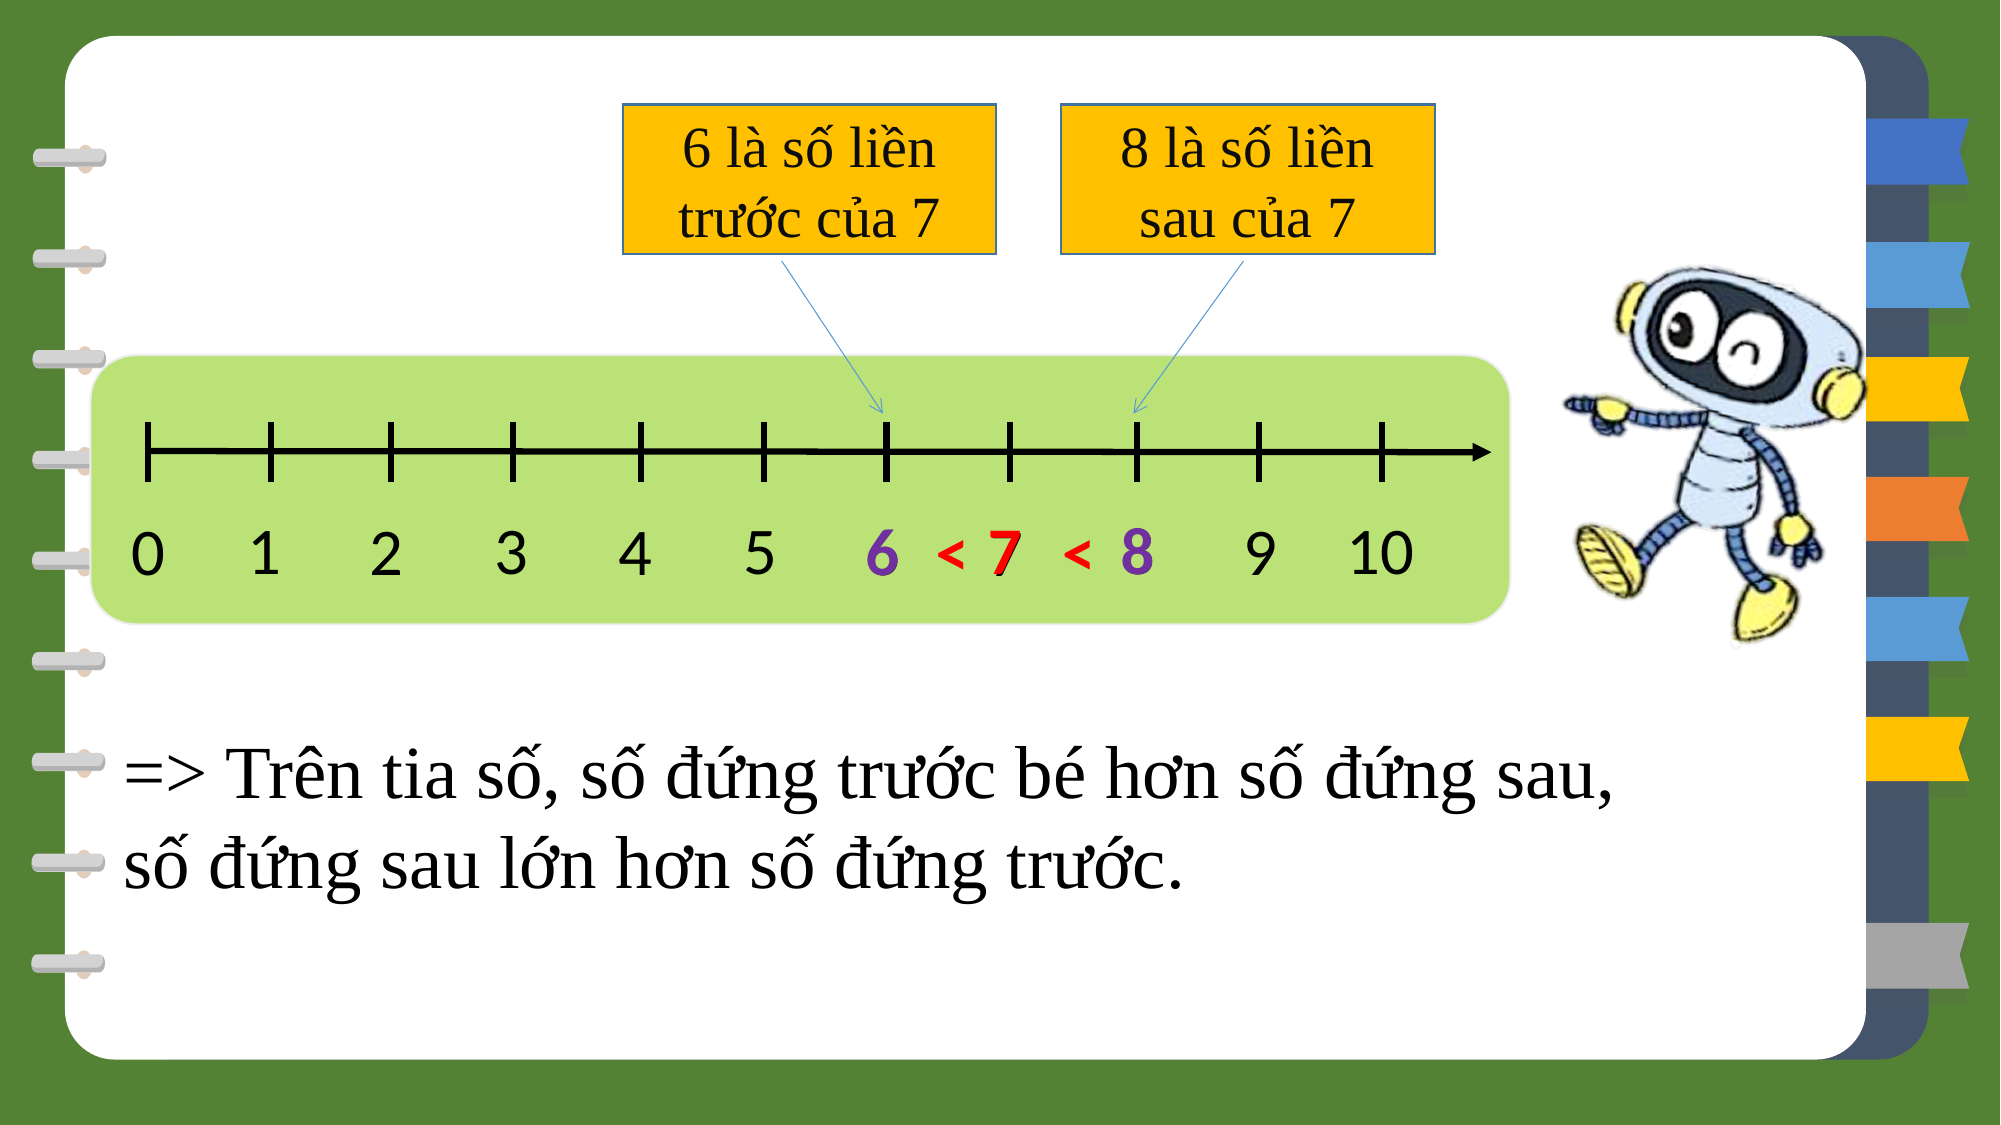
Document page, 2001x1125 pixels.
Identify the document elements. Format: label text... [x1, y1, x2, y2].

text_box 7 [967, 502, 1046, 597]
text_box 8 là số liền sau của 7 [1060, 103, 1436, 255]
text_box 6 [842, 501, 923, 596]
text_box 0 [108, 501, 189, 596]
text_box < [920, 502, 967, 597]
text_box 9 [1220, 501, 1300, 596]
text_box 5 [721, 500, 801, 596]
text_box 6 là số liền trước của 7 [622, 103, 997, 255]
text_box 3 [471, 500, 552, 596]
text_box [89, 354, 1512, 626]
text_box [1133, 260, 1244, 414]
picture [1486, 194, 1933, 691]
text_box < [1047, 502, 1093, 597]
text_box => Trên tia số, số đứng trước bé hơn số đứng sau, số đứng sau lớn hơn số đứng trước. [108, 715, 1674, 911]
text_box 4 [596, 501, 676, 596]
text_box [781, 260, 883, 414]
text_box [147, 422, 1492, 482]
text_box 1 [224, 500, 305, 596]
text_box 8 [1097, 500, 1178, 596]
text_box 10 [1316, 500, 1444, 596]
text_box 7 [973, 500, 1061, 596]
text_box 2 [346, 501, 427, 596]
